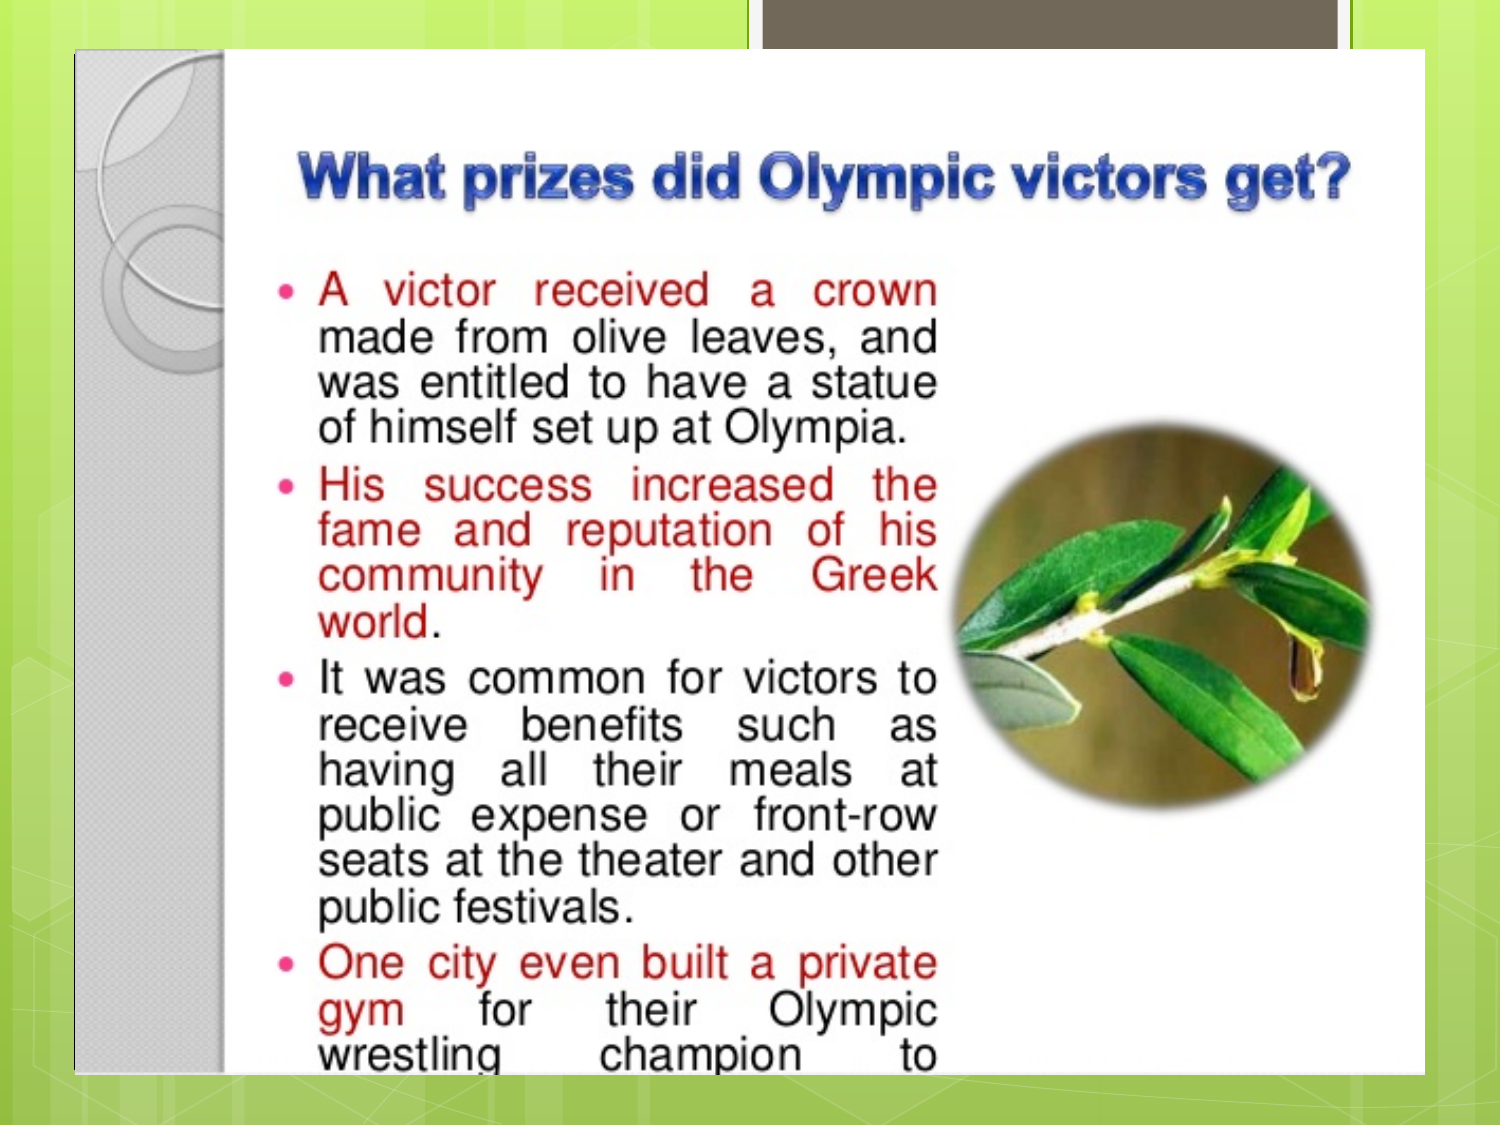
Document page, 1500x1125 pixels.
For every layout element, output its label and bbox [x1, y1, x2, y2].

picture [74, 49, 1426, 1076]
